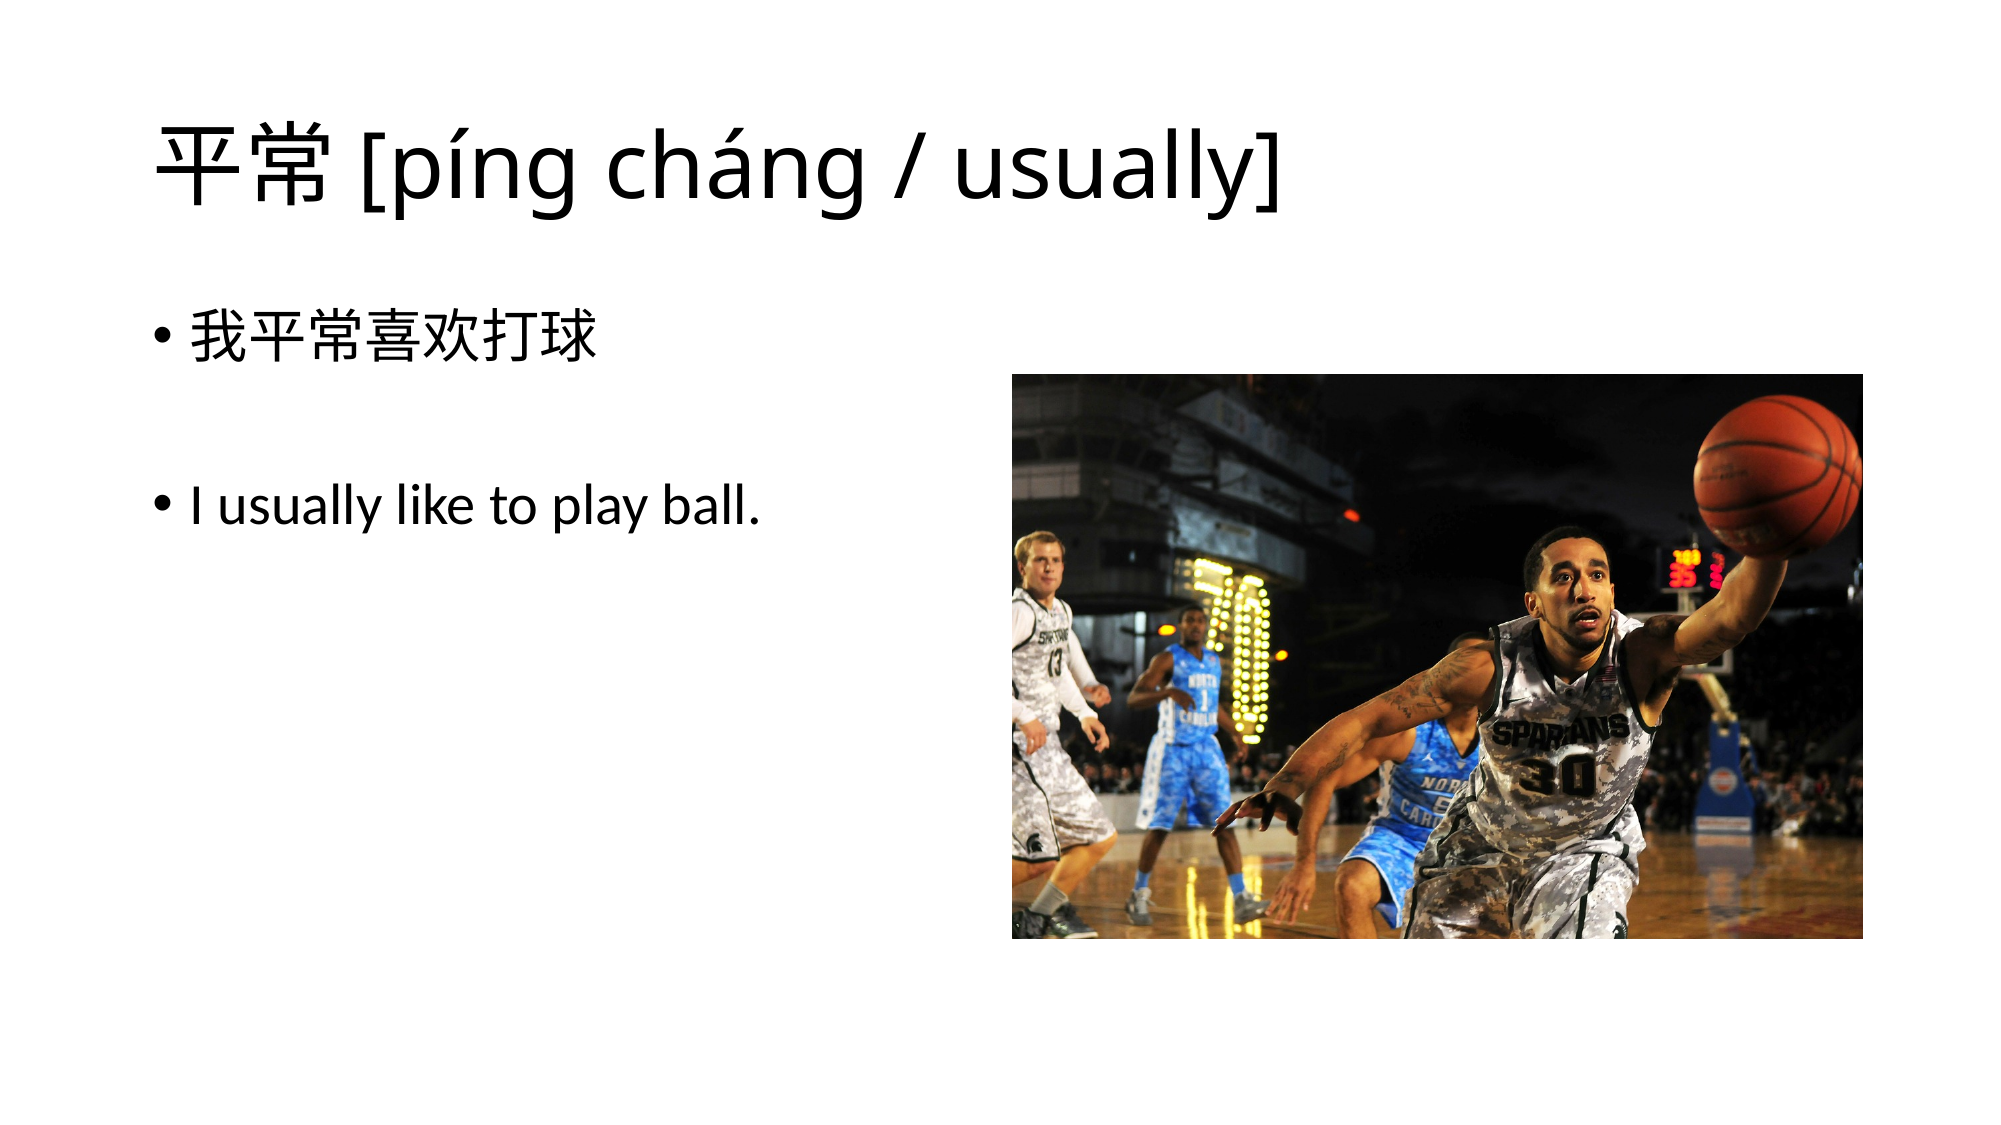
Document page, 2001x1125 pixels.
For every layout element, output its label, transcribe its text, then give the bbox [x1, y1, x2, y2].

title 平常[píng cháng / usually] [137, 59, 1863, 278]
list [1012, 374, 1863, 939]
list 我平常喜欢打球 I usually like to play ball. [137, 299, 988, 1014]
